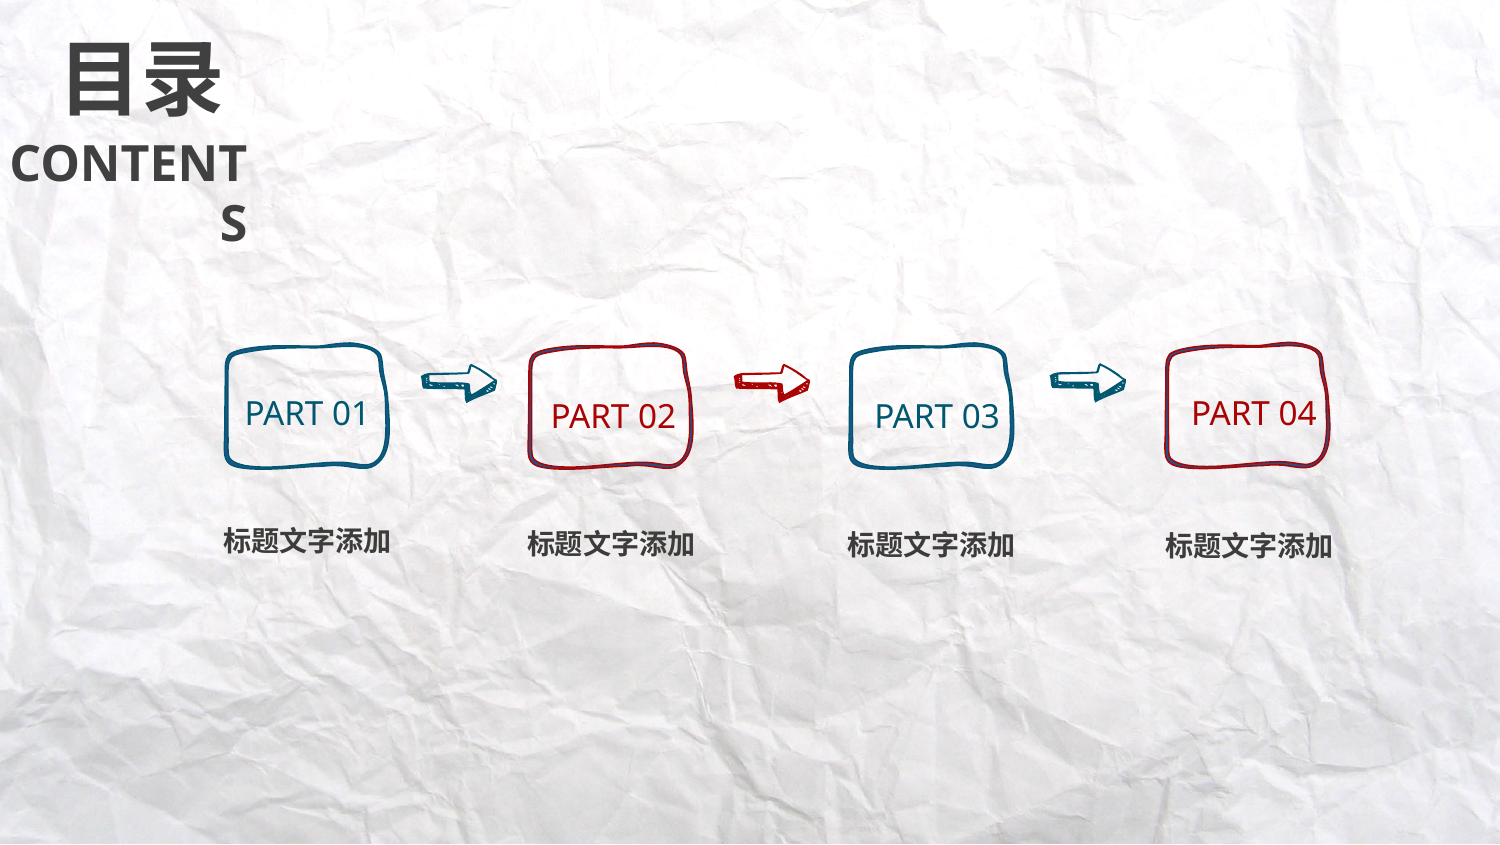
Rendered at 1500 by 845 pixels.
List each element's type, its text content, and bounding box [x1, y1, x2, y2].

text_box [225, 342, 383, 366]
text_box [420, 363, 497, 404]
text_box PART 02 [520, 370, 707, 442]
picture [0, 0, 1500, 844]
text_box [0, 18, 279, 200]
text_box [848, 442, 1013, 470]
text_box [733, 363, 810, 404]
text_box PART 01 [214, 366, 401, 439]
text_box [529, 342, 687, 370]
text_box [129, 508, 486, 597]
text_box [224, 439, 389, 470]
text_box PART 04 [1160, 366, 1347, 439]
text_box [1049, 363, 1126, 403]
text_box PART 03 [844, 370, 1031, 442]
text_box [1166, 342, 1324, 366]
text_box [1164, 439, 1330, 469]
text_box [528, 442, 692, 470]
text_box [433, 511, 754, 600]
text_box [1071, 513, 1428, 602]
text_box [849, 342, 1008, 370]
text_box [753, 512, 1072, 601]
